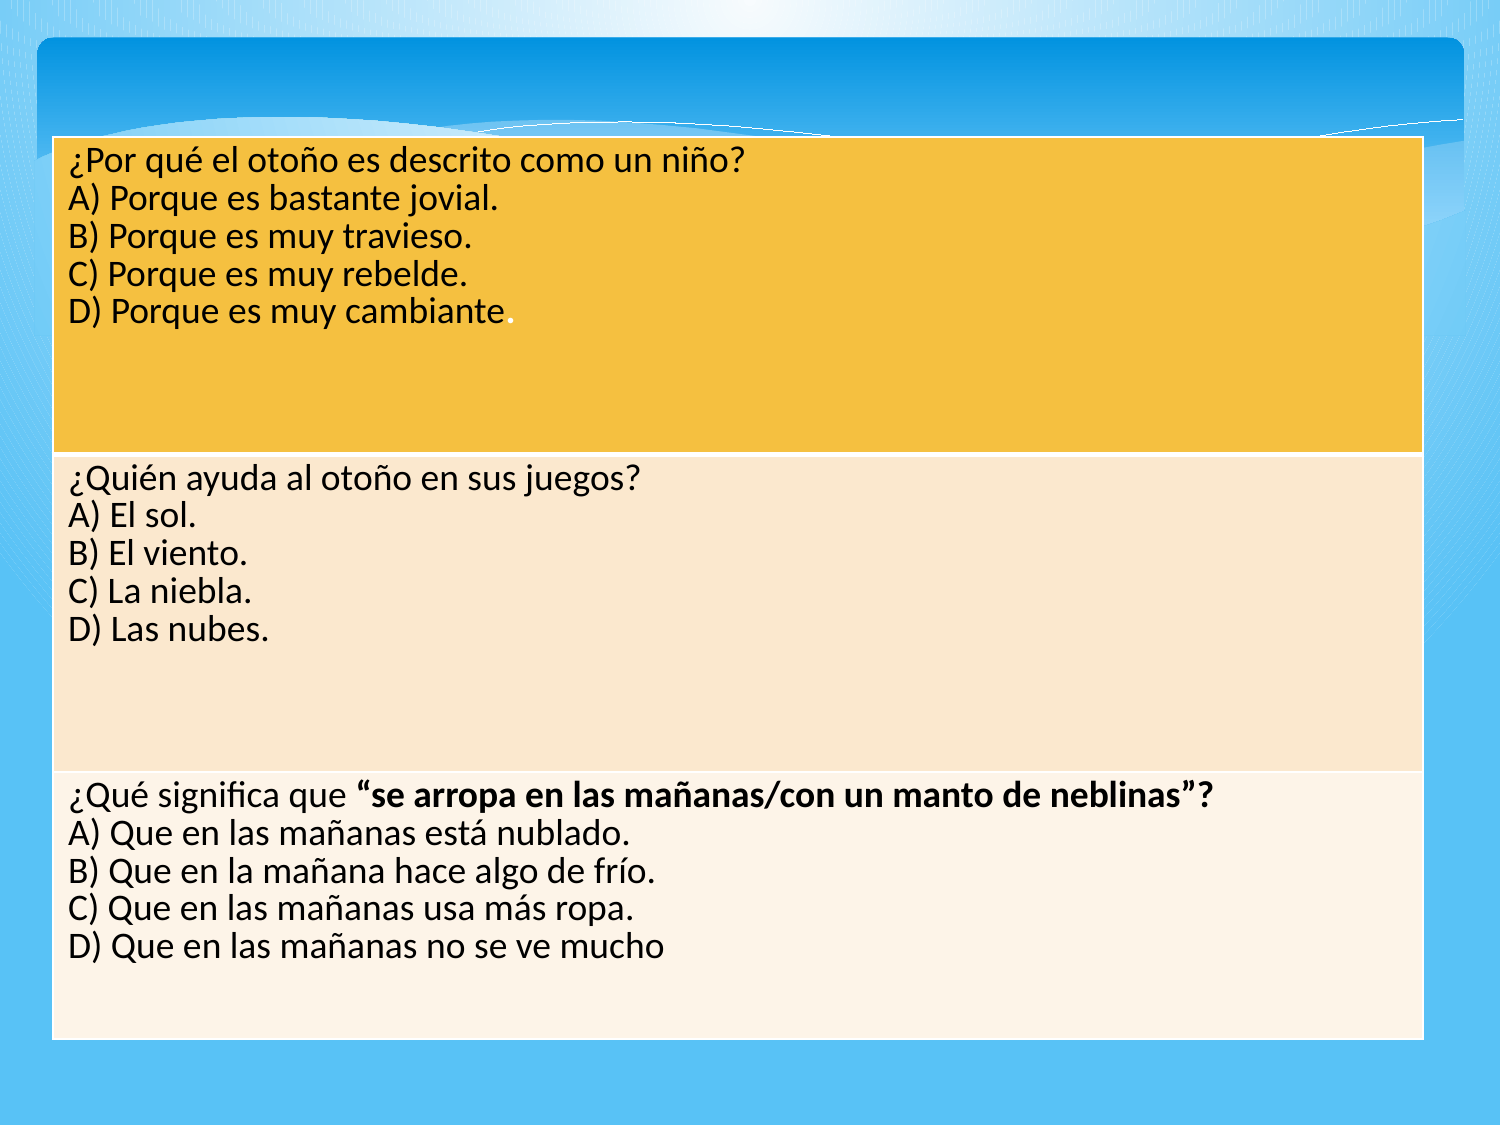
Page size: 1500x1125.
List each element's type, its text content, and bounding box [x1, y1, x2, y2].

table_cell ¿Quién ayuda al otoño en sus juegos? A) El sol. B) El viento. C) La niebla. D) Las nubes. [54, 457, 1422, 771]
table_header ¿Por qué el otoño es descrito como un niño? A) Porque es bastante jovial. B) Porque es muy travieso. C) Porque es muy rebelde. D) Porque es muy cambiante. [54, 138, 1422, 452]
table_cell ¿Qué significa que “se arropa en las mañanas/con un manto de neblinas”? A) Que en las mañanas está nublado. B) Que en la mañana hace algo de frío. C) Que en las mañanas usa más ropa. D) Que en las mañanas no se ve mucho [54, 773, 1422, 1038]
